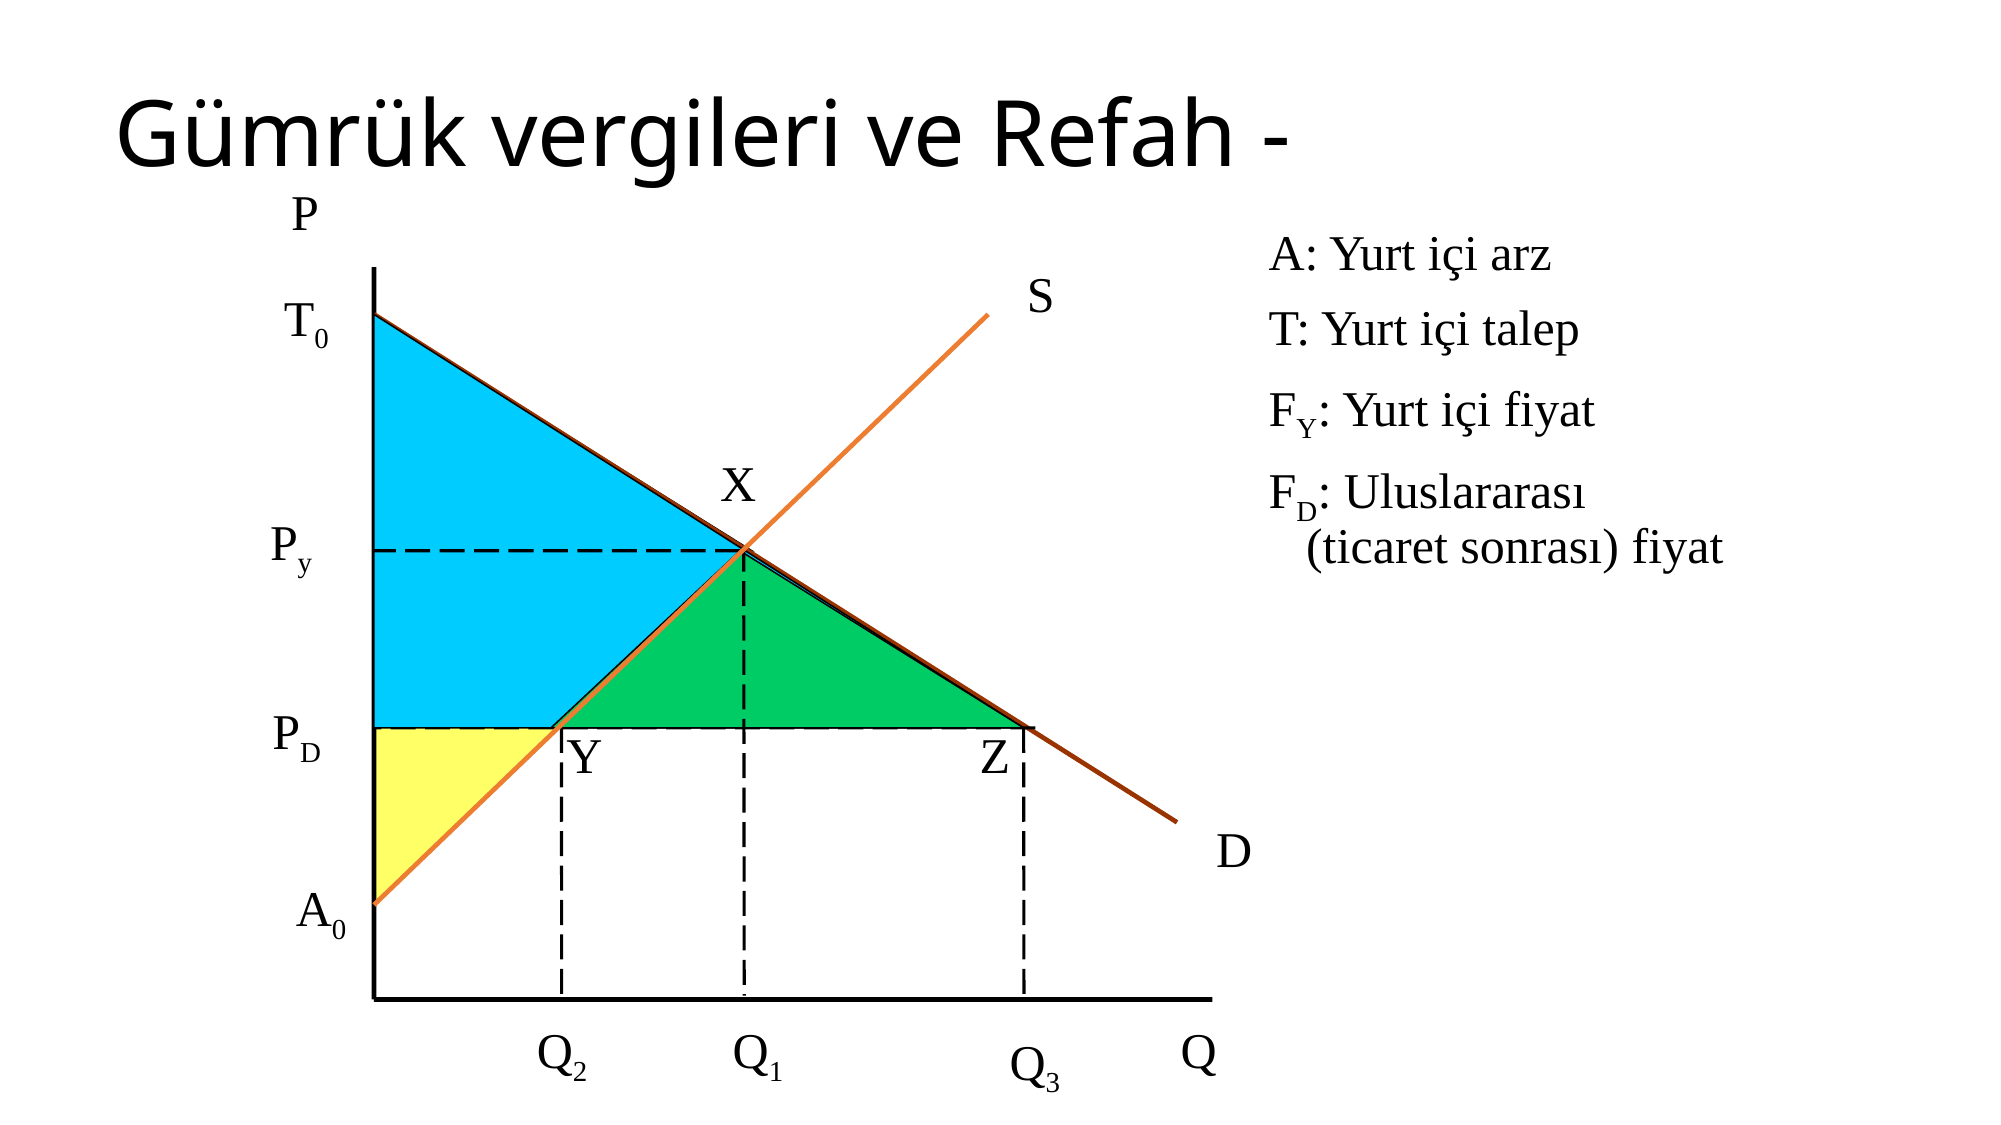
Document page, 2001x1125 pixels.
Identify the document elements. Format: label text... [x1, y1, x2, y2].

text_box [255, 692, 1077, 1099]
text_box Q [1165, 1011, 1232, 1087]
text_box Py [255, 502, 351, 586]
text_box S [1012, 255, 1070, 331]
title Gümrük vergileri ve Refah - [99, 78, 1900, 197]
text_box P [276, 172, 334, 248]
text_box [373, 314, 743, 692]
text_box T0 [269, 278, 344, 362]
list A: Yurt içi arz T: Yurt içi talep FY: Yurt içi fiyat FD: Uluslararası (ticaret sonrası) fiyat [1253, 220, 1750, 1012]
text_box [589, 551, 967, 692]
text_box D [1201, 810, 1267, 886]
text_box X [705, 443, 771, 519]
